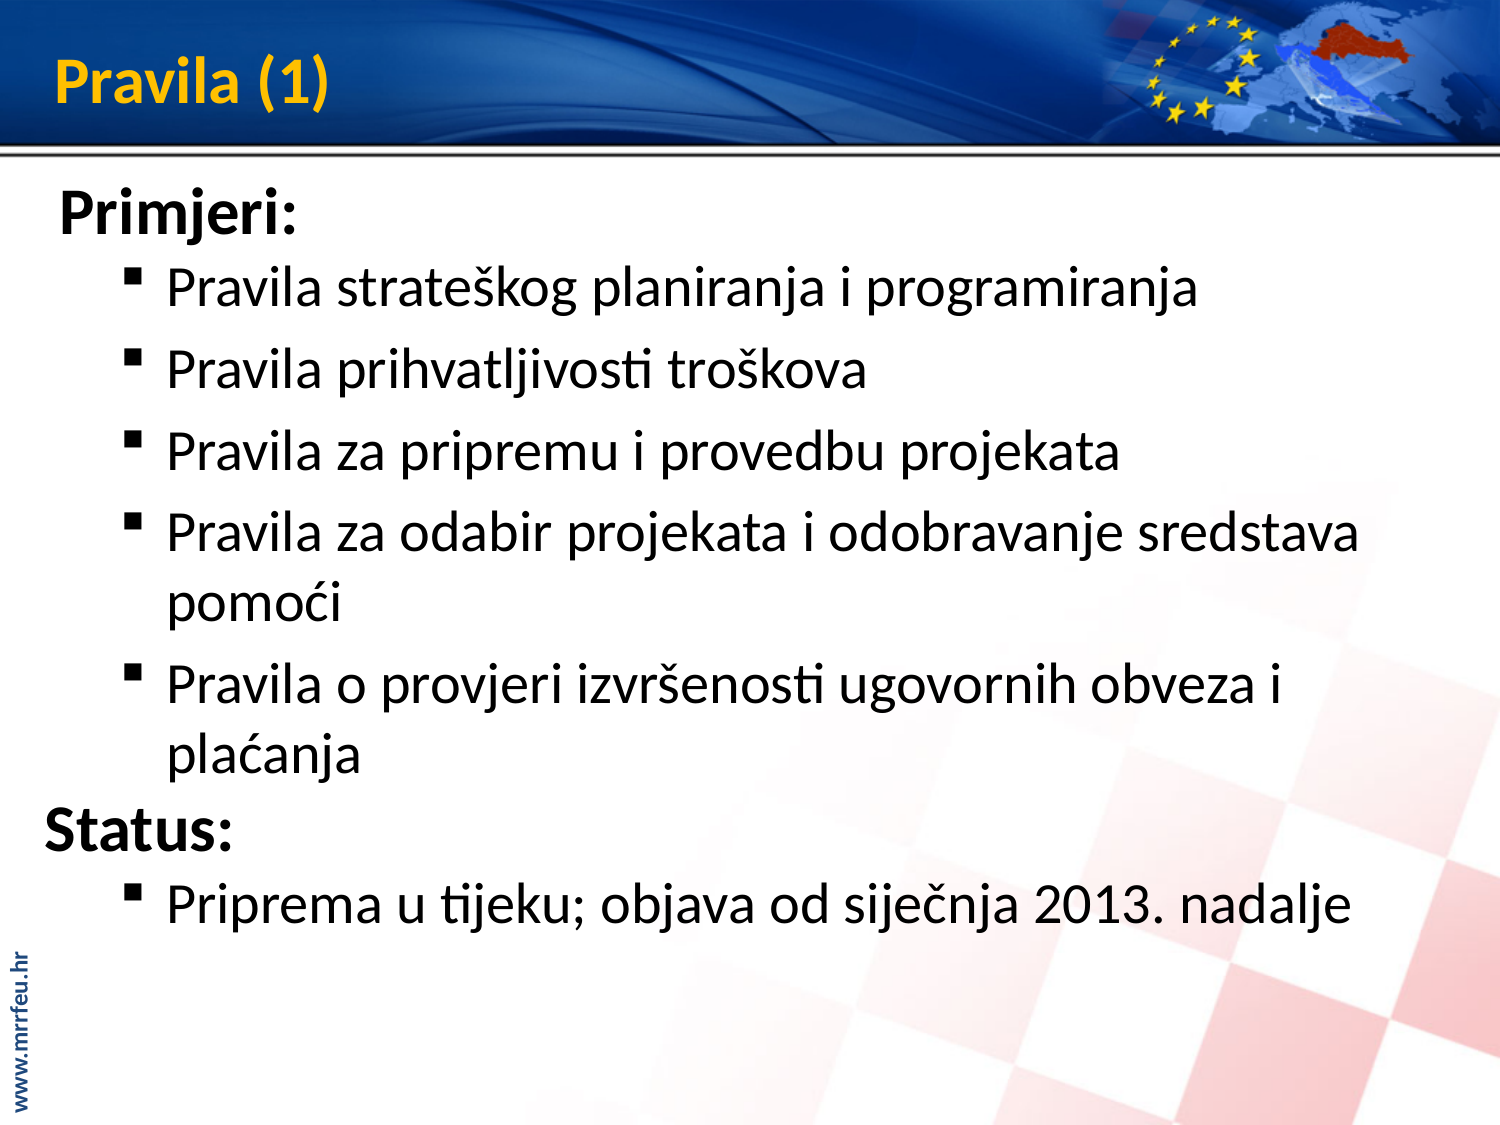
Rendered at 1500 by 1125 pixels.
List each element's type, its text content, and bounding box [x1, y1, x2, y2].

title Pravila (1) [39, 18, 1390, 136]
text_box Primjeri: Pravila strateškog planiranja i programiranja Pravila prihvatljivosti troškova Pravila za pripremu i provedbu projekata Pravila za odabir projekata i odobravanje sredstava pomoći Pravila o provjeri izvršenosti ugovornih obveza i plaćanja Status: Priprema u tijeku; objava od siječnja 2013. nadalje [44, 160, 1455, 1043]
picture [0, 0, 1500, 1125]
